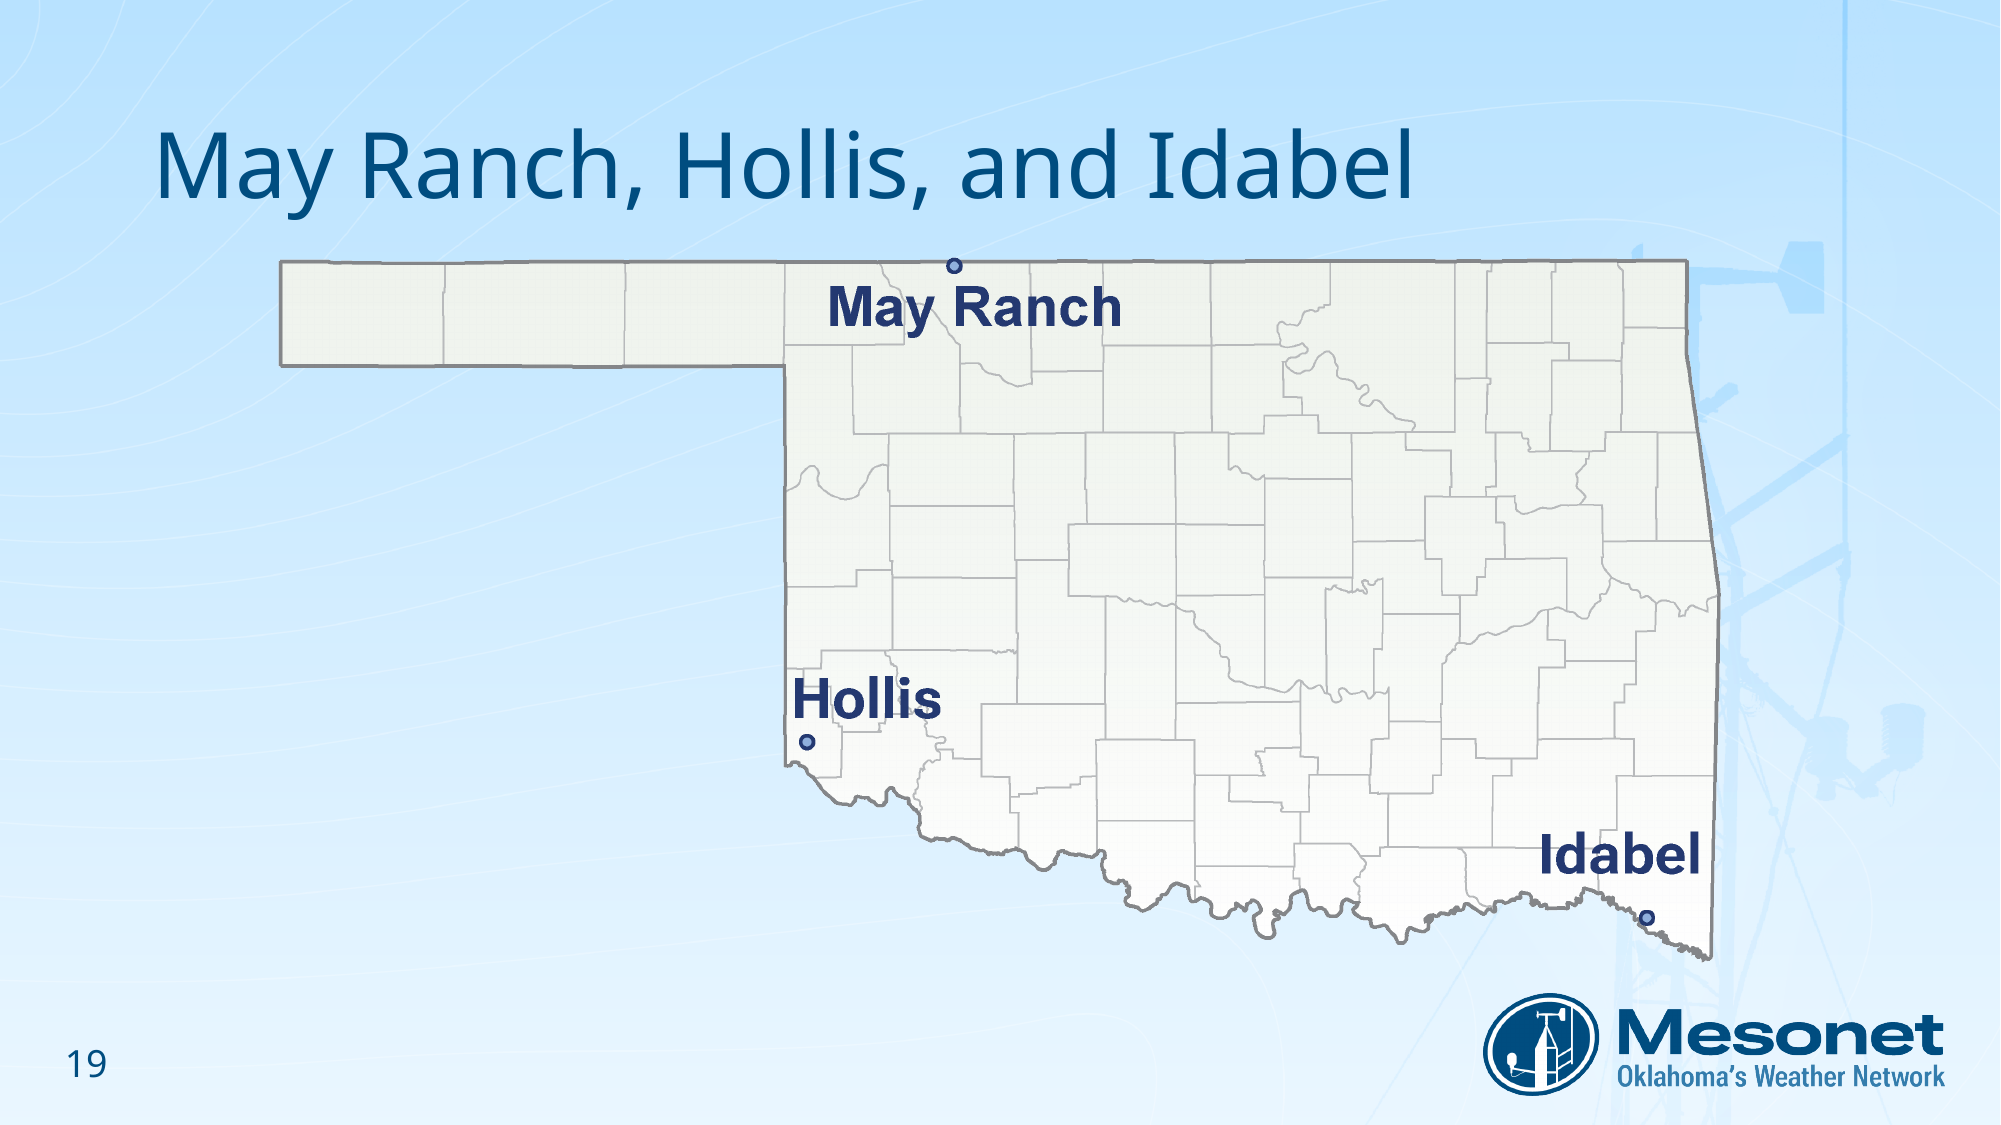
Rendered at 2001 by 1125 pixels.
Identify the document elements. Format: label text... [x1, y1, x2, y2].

title May Ranch, Hollis, and Idabel [137, 59, 1863, 278]
picture [0, 0, 2001, 1125]
